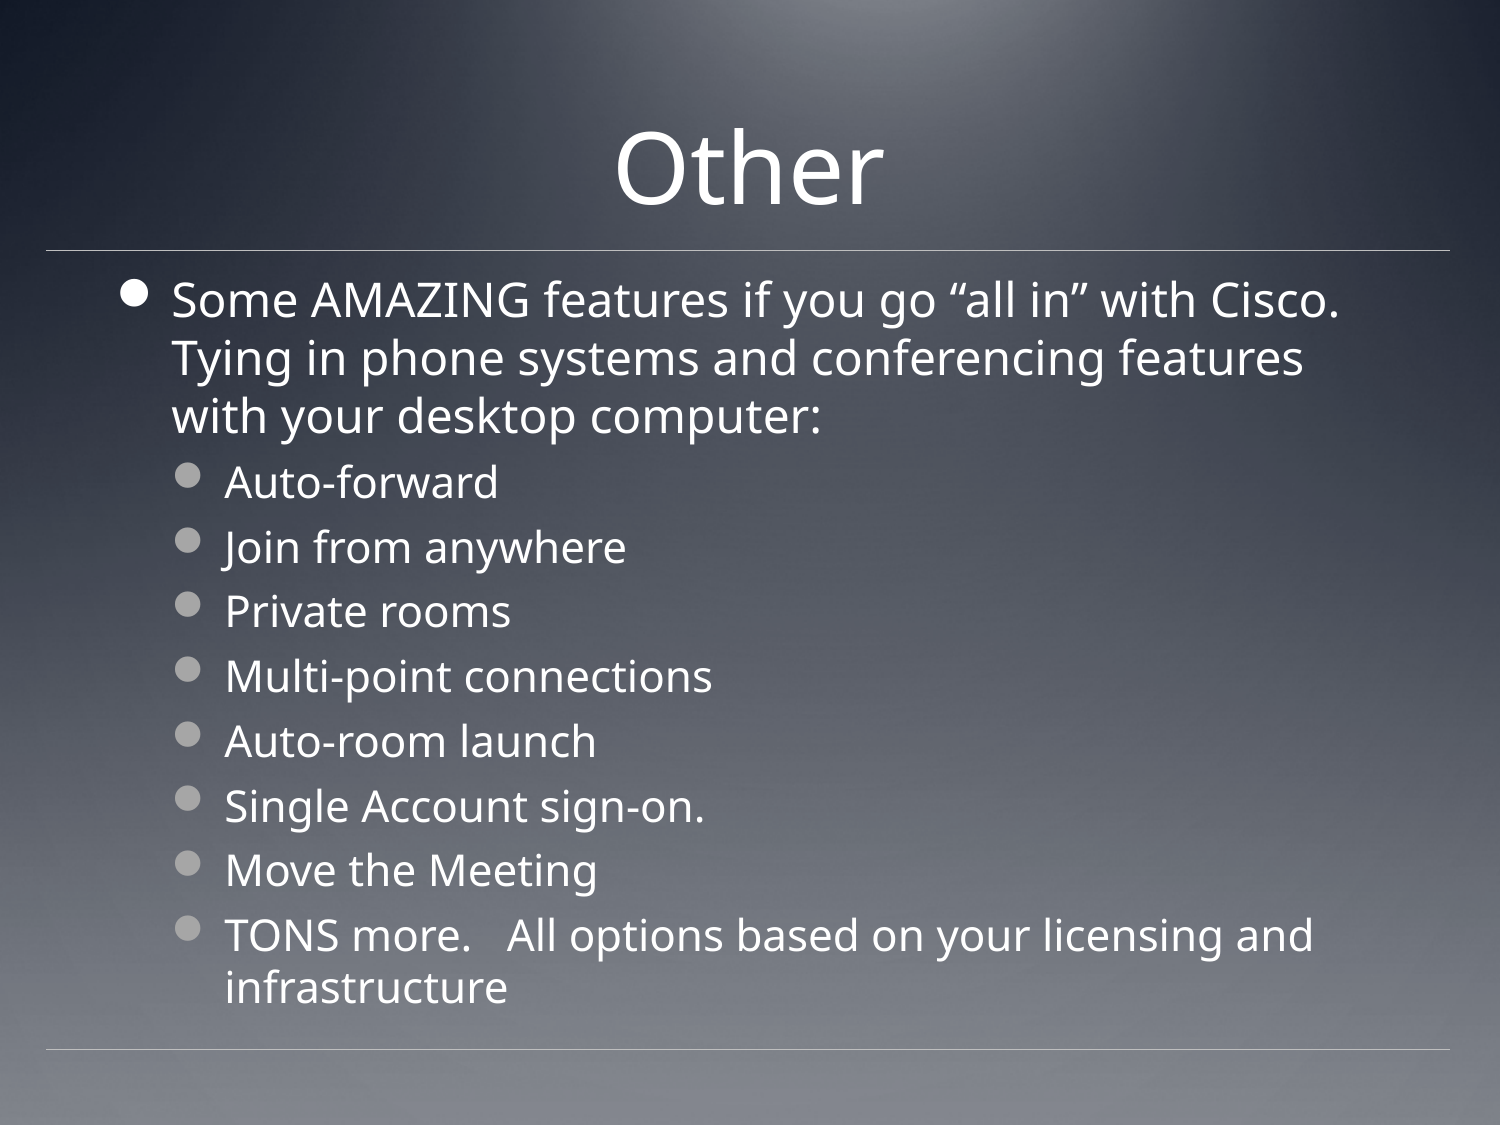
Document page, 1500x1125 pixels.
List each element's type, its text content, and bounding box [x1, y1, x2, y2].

title Other [105, 17, 1394, 233]
list Some AMAZING features if you go “all in” with Cisco. Tying in phone systems and conferencing features with your desktop computer: Auto-forward Join from anywhere Private rooms Multi-point connections Auto-room launch Single Account sign-on. Move the Meeting TONS more. All options based on your licensing and infrastructure [101, 262, 1394, 1024]
